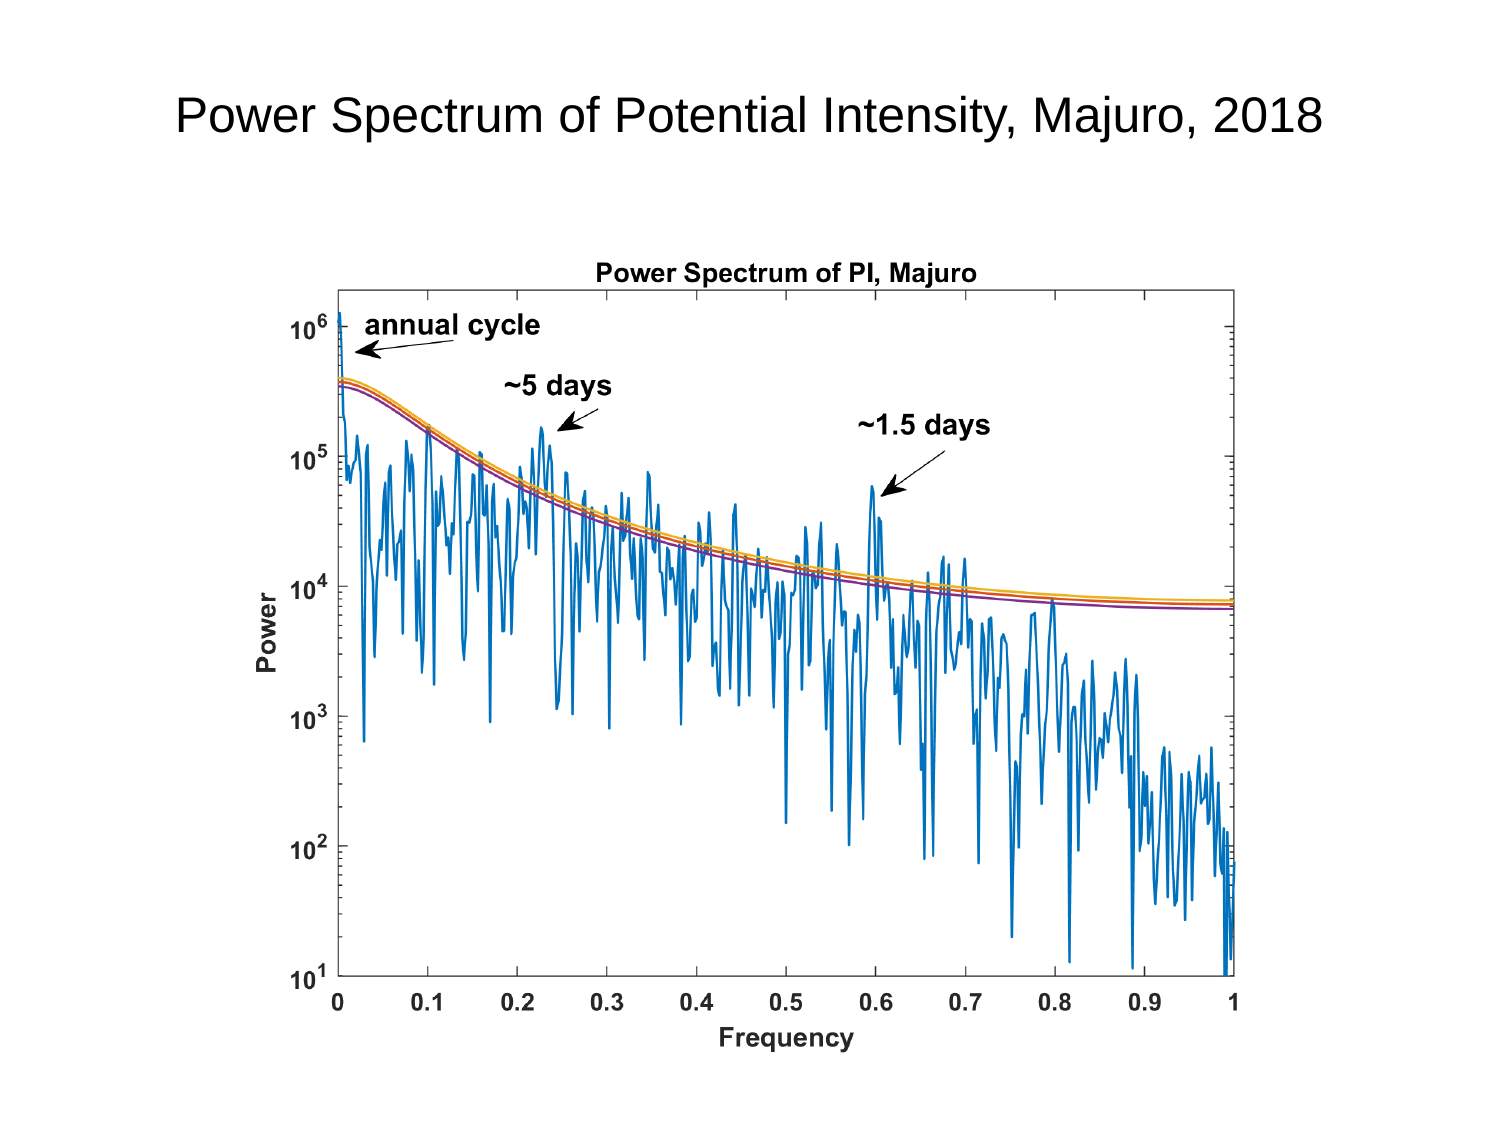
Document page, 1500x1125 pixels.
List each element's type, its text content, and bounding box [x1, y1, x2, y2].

title Power Spectrum of Potential Intensity, Majuro, 2018 [103, 59, 1397, 173]
picture [187, 227, 1344, 1068]
